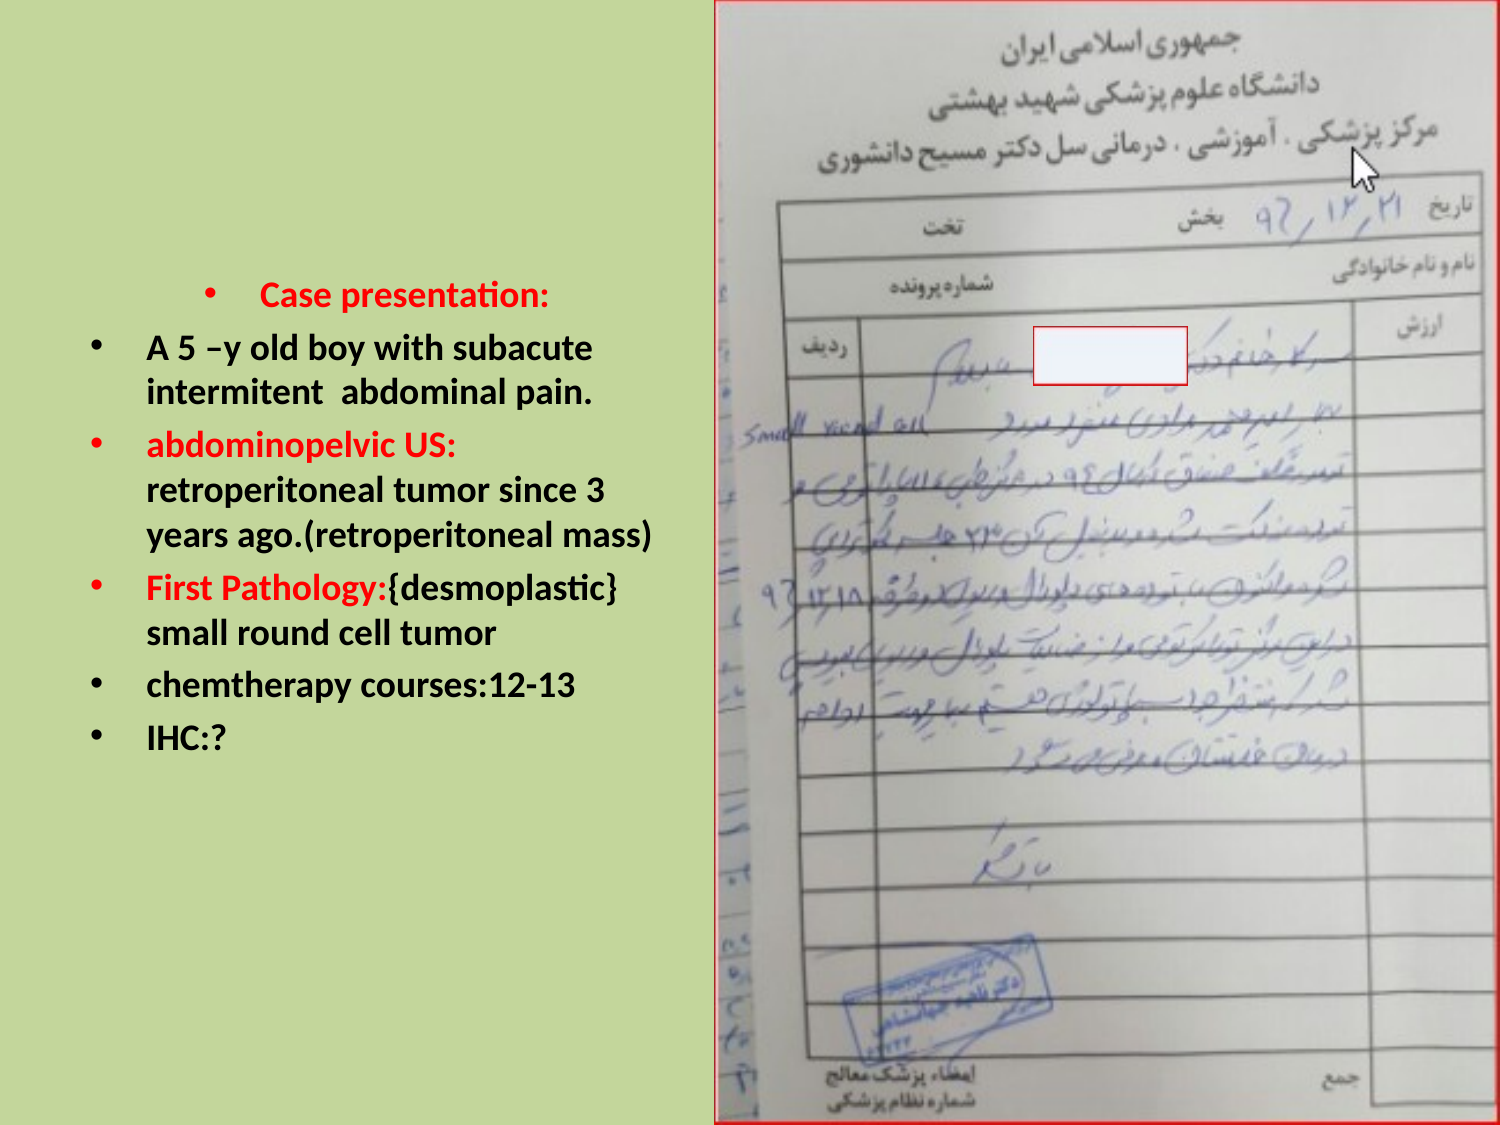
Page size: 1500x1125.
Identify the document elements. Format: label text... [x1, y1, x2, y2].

picture [714, 0, 1500, 1125]
list Case presentation: A 5 –y old boy with subacute intermitent abdominal pain. abdominopelvic US: retroperitoneal tumor since 3 years ago.(retroperitoneal mass) First Pathology:{desmoplastic} small round cell tumor chemtherapy courses:12-13 IHC:? [75, 262, 680, 1005]
